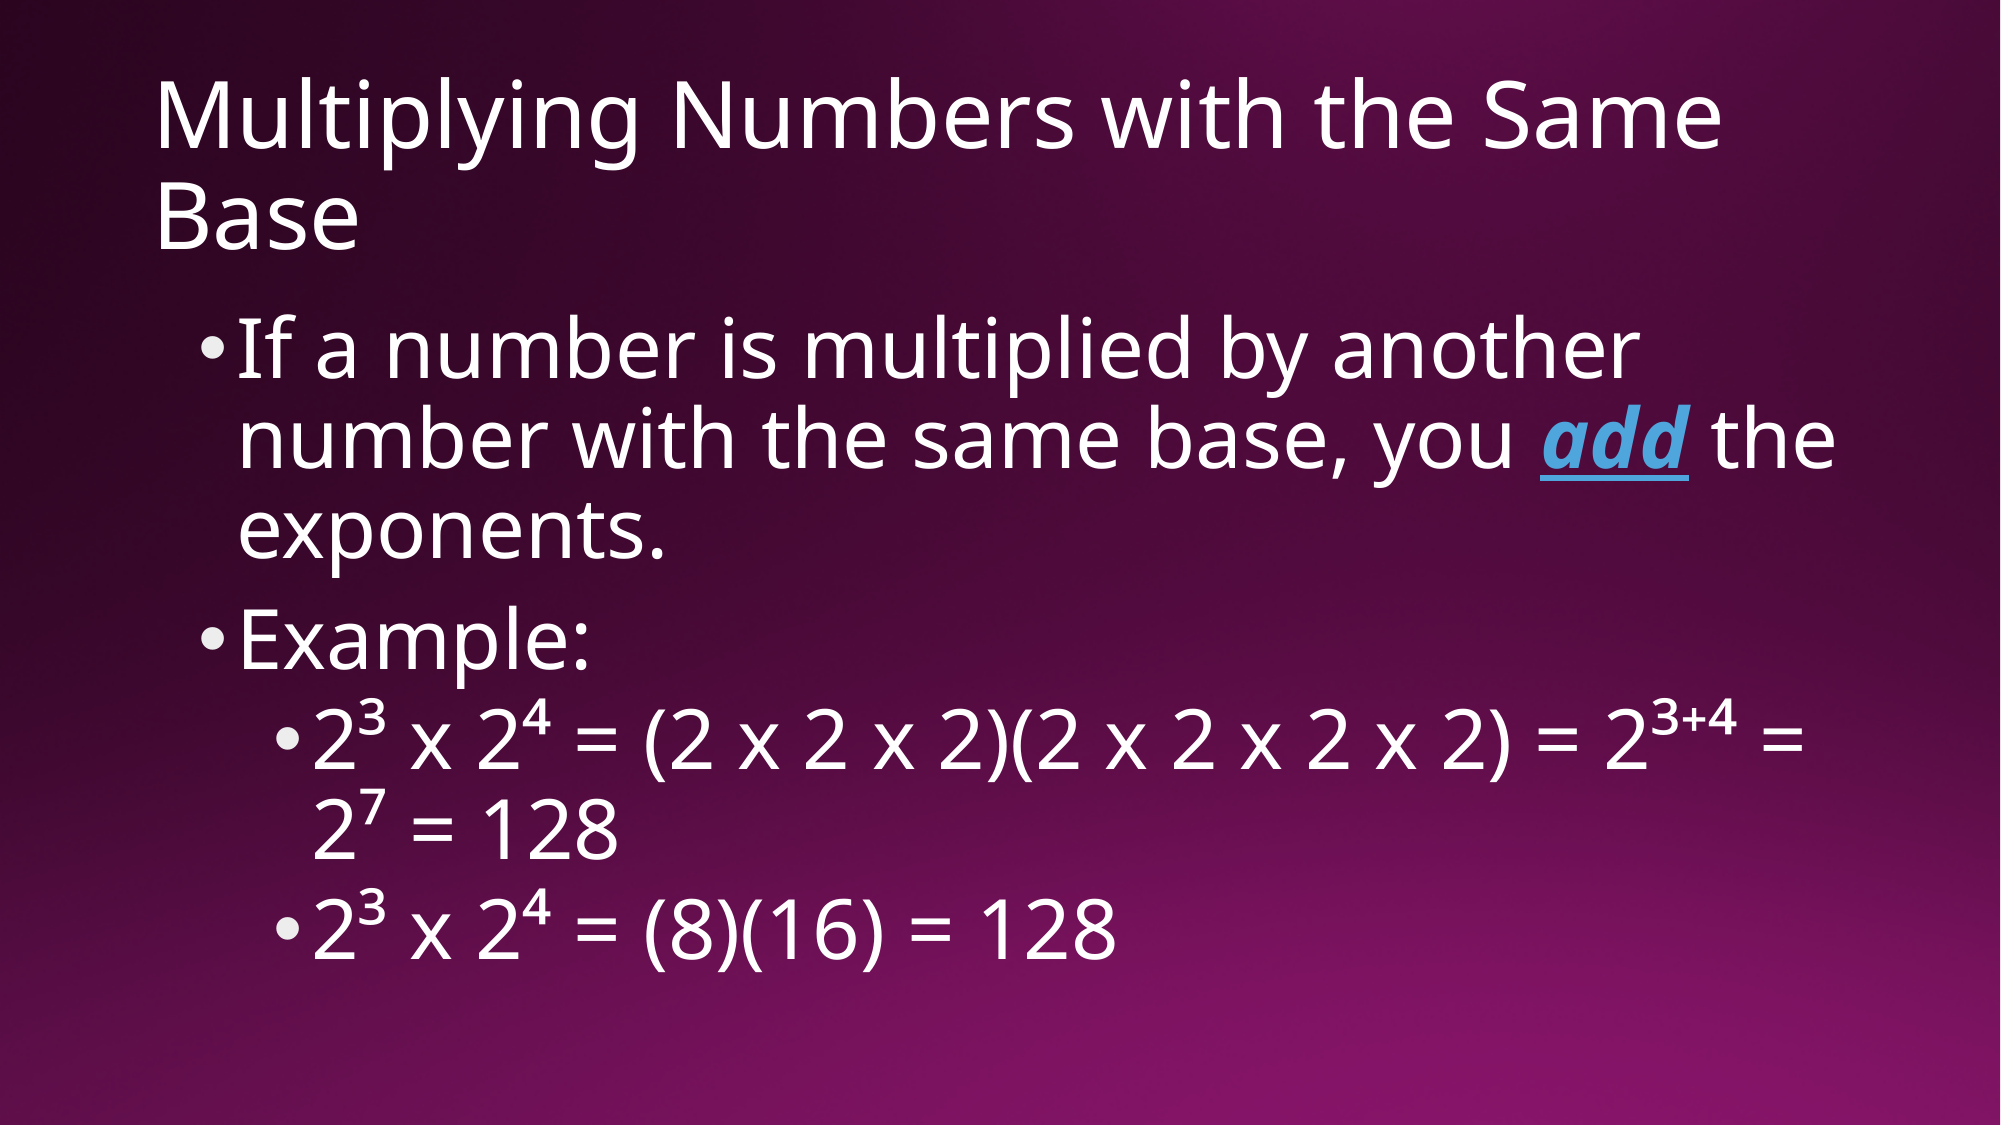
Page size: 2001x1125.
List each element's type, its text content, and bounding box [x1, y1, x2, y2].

title Multiplying Numbers with the Same Base [137, 59, 1863, 278]
picture [0, 0, 2001, 1125]
list If a number is multiplied by another number with the same base, you add the exponents. Example: 2³ x 2⁴ = (2 x 2 x 2)(2 x 2 x 2 x 2) = 2³⁺⁴ = 2⁷ = 128 2³ x 2⁴ = (8)(16) = 128 [183, 299, 1863, 1014]
